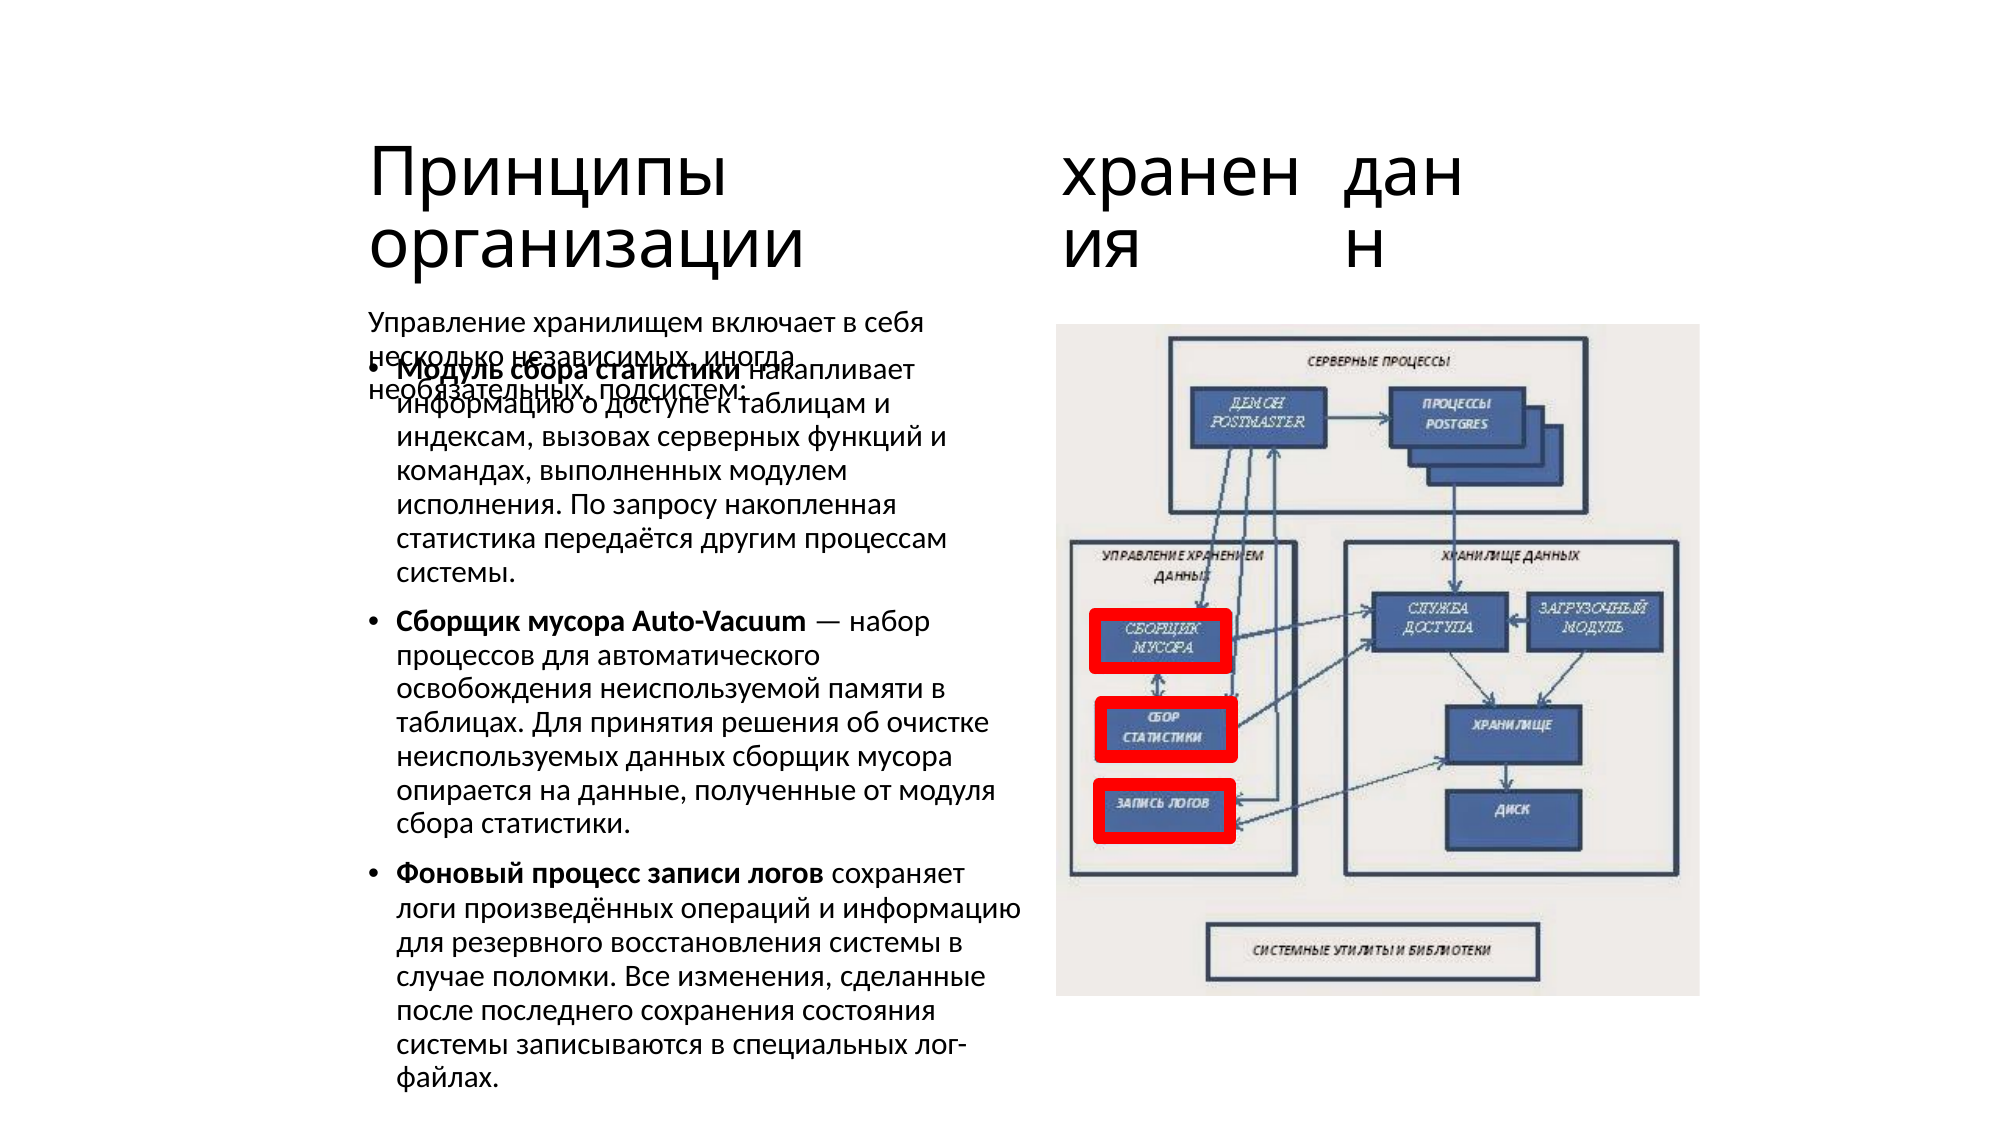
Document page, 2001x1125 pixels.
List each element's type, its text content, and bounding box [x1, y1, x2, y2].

text_box Модуль сбора статистики накапливает информацию о доступе к таблицам и индексам, вызовах серверных функций и командах, выполненных модулем исполнения. По запросу накопленная статистика передаётся другим процессам системы. Сборщик мусора Auto-Vacuum — набор процессов для автоматического освобождения неиспользуемой памяти в таблицах. Для принятия решения об очистке неиспользуемых данных сборщик мусора опирается на данные, полученные от модуля сбора статистики. Фоновый процесс записи логов сохраняет логи произведённых операций и информацию для резервного восстановления системы в случае поломки. Все изменения, сделанные после последнего сохранения состояния системы записываются в специальных лог- файлах. [394, 350, 1027, 1095]
text_box Принципы организации Управление хранилищем включает в себя несколько независимых, иногда необязательных, подсистем: [366, 133, 1060, 336]
text_box [1056, 324, 1700, 996]
text_box [1100, 702, 1232, 757]
text_box [1094, 614, 1226, 668]
text_box [1098, 784, 1231, 839]
text_box • [366, 601, 386, 637]
text_box данн [1341, 133, 1497, 207]
text_box • [366, 348, 386, 385]
text_box • [366, 854, 386, 890]
text_box хранения [1059, 133, 1341, 207]
text_box [1189, 0, 1750, 423]
